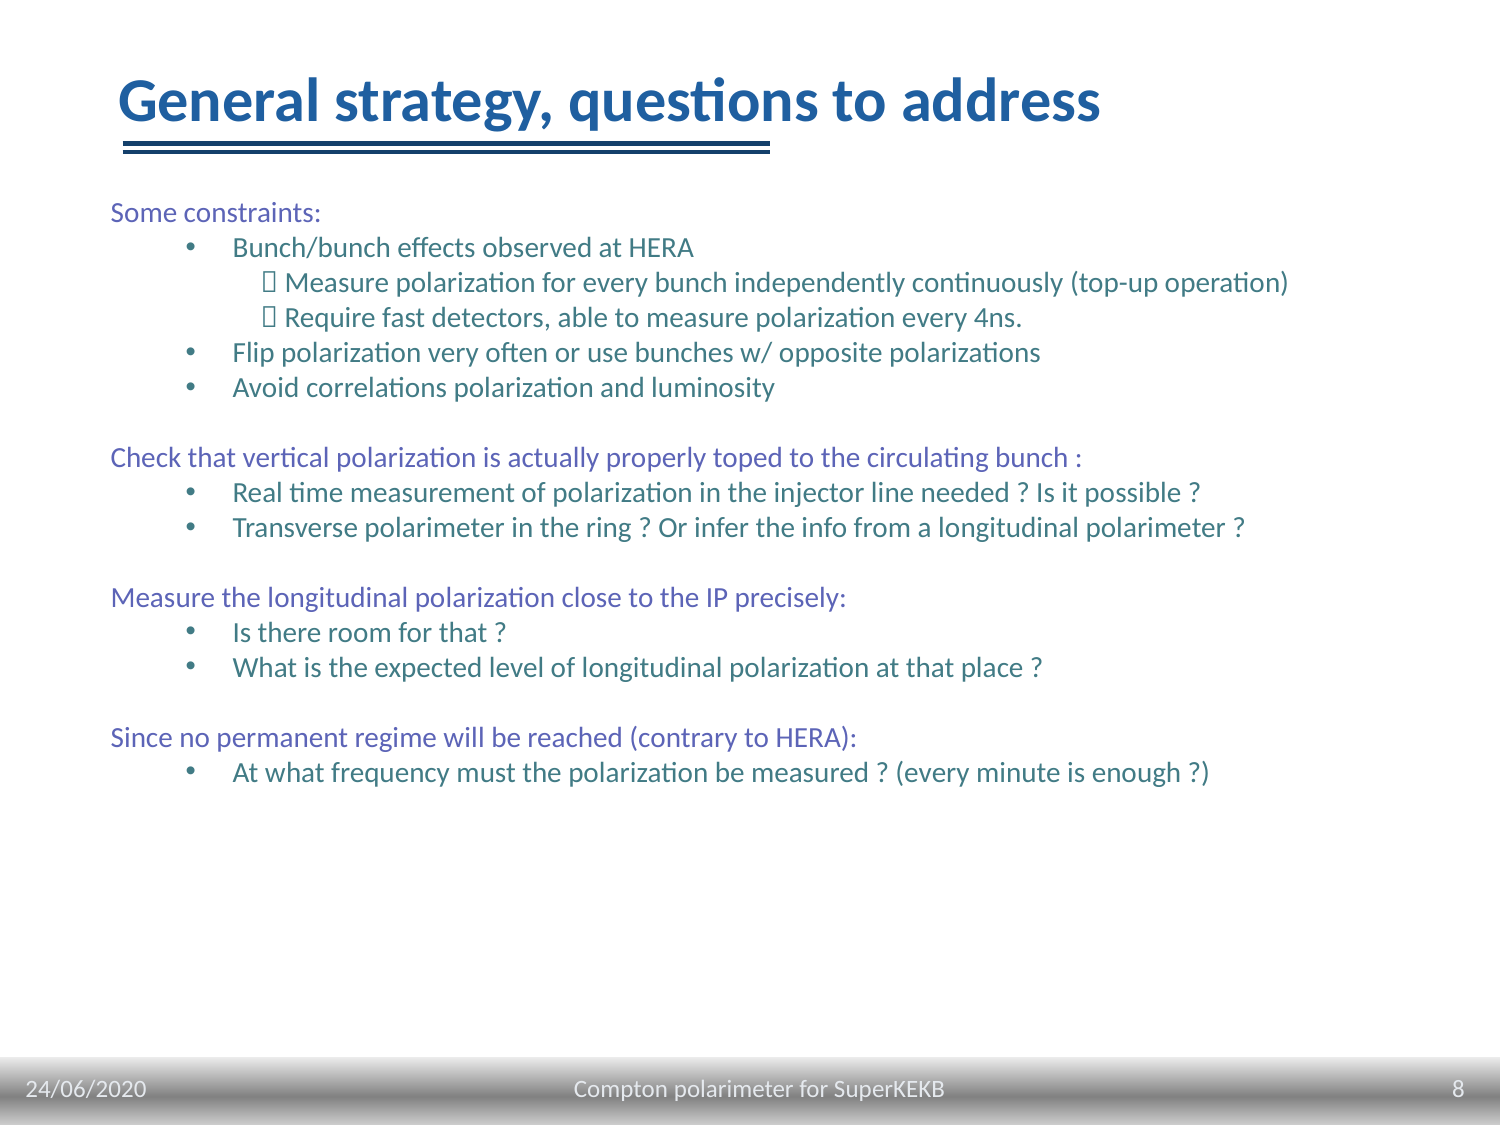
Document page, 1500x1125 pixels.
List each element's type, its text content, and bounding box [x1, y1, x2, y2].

slide_number 8 [1313, 1057, 1480, 1118]
text_box Some constraints: Bunch/bunch effects observed at HERA  Measure polarization for every bunch independently continuously (top-up operation)  Require fast detectors, able to measure polarization every 4ns. Flip polarization very often or use bunches w/ opposite polarizations Avoid correlations polarization and luminosity Check that vertical polarization is actually properly toped to the circulating bunch : Real time measurement of polarization in the injector line needed ? Is it possible ? Transverse polarimeter in the ring ? Or infer the info from a longitudinal polarimeter ? Measure the longitudinal polarization close to the IP precisely: Is there room for that ? What is the expected level of longitudinal polarization at that place ? Since no permanent regime will be reached (contrary to HERA): At what frequency must the polarization be measured ? (every minute is enough ?) [95, 186, 1480, 831]
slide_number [10, 1057, 196, 1118]
title General strategy, questions to address [103, 59, 1480, 144]
footer Compton polarimeter for SuperKEKB [288, 1057, 1231, 1118]
